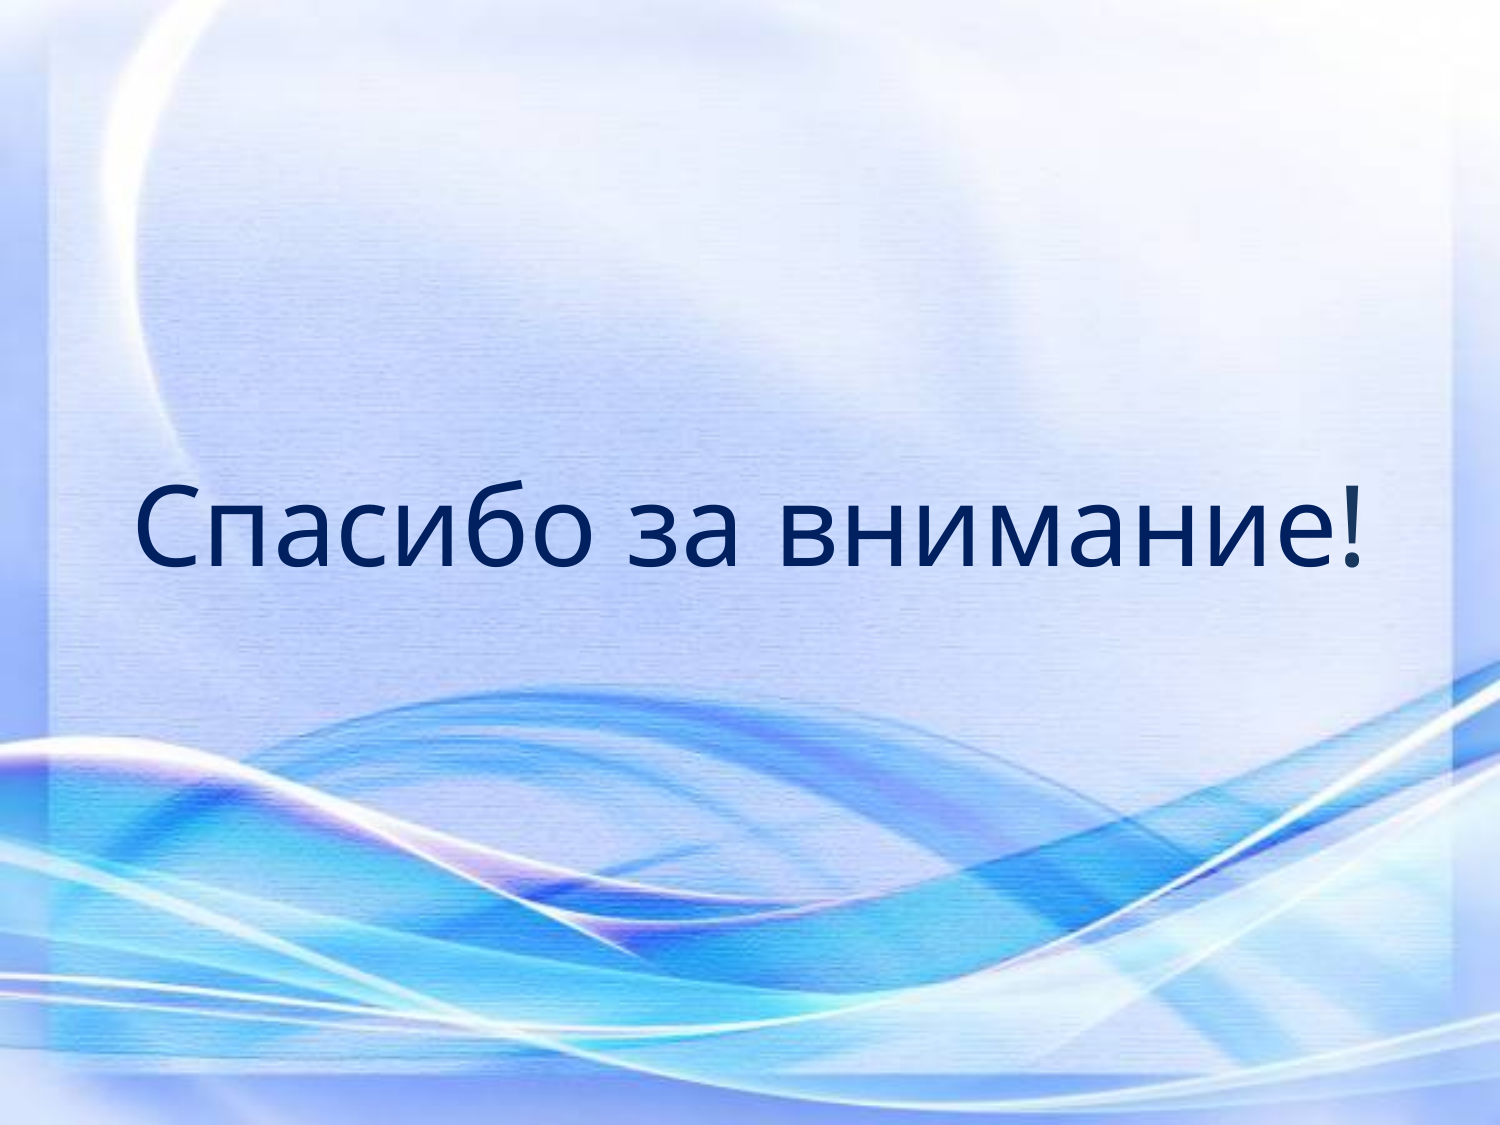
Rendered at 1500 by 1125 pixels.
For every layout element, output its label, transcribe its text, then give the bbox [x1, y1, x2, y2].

picture [0, 0, 1500, 1125]
title Спасибо за внимание! [74, 125, 1426, 918]
